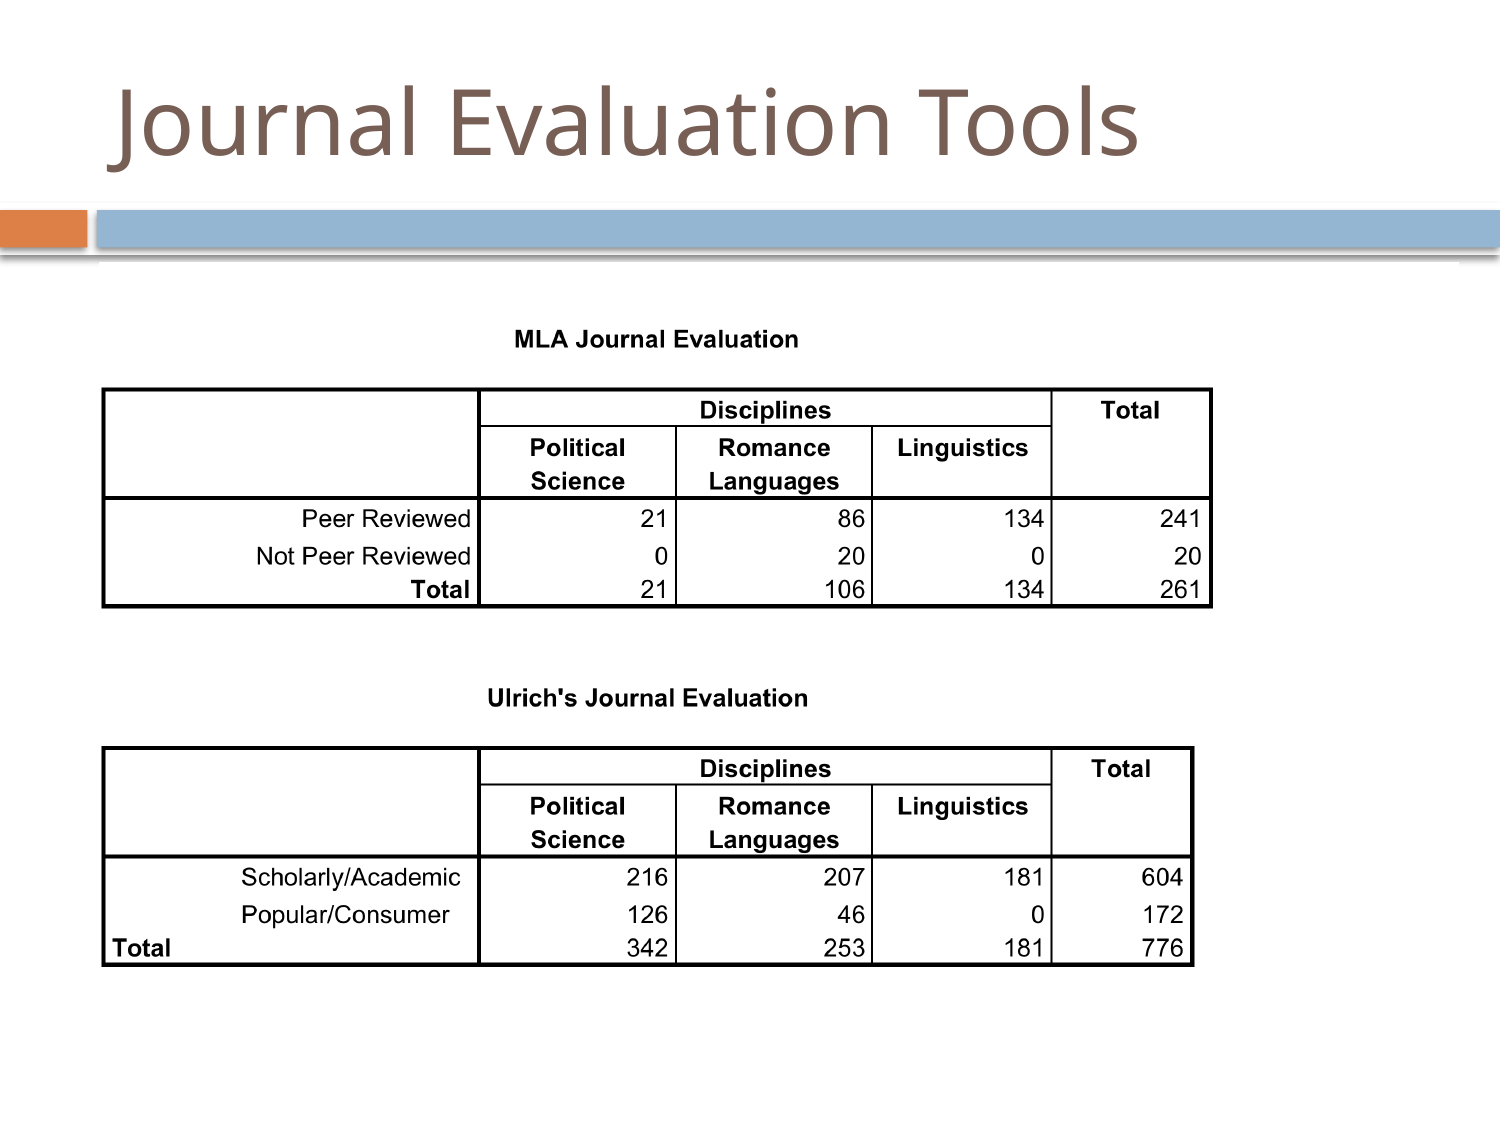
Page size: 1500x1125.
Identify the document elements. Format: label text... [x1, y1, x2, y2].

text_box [99, 262, 1459, 1051]
title Journal Evaluation Tools [99, 37, 1438, 200]
